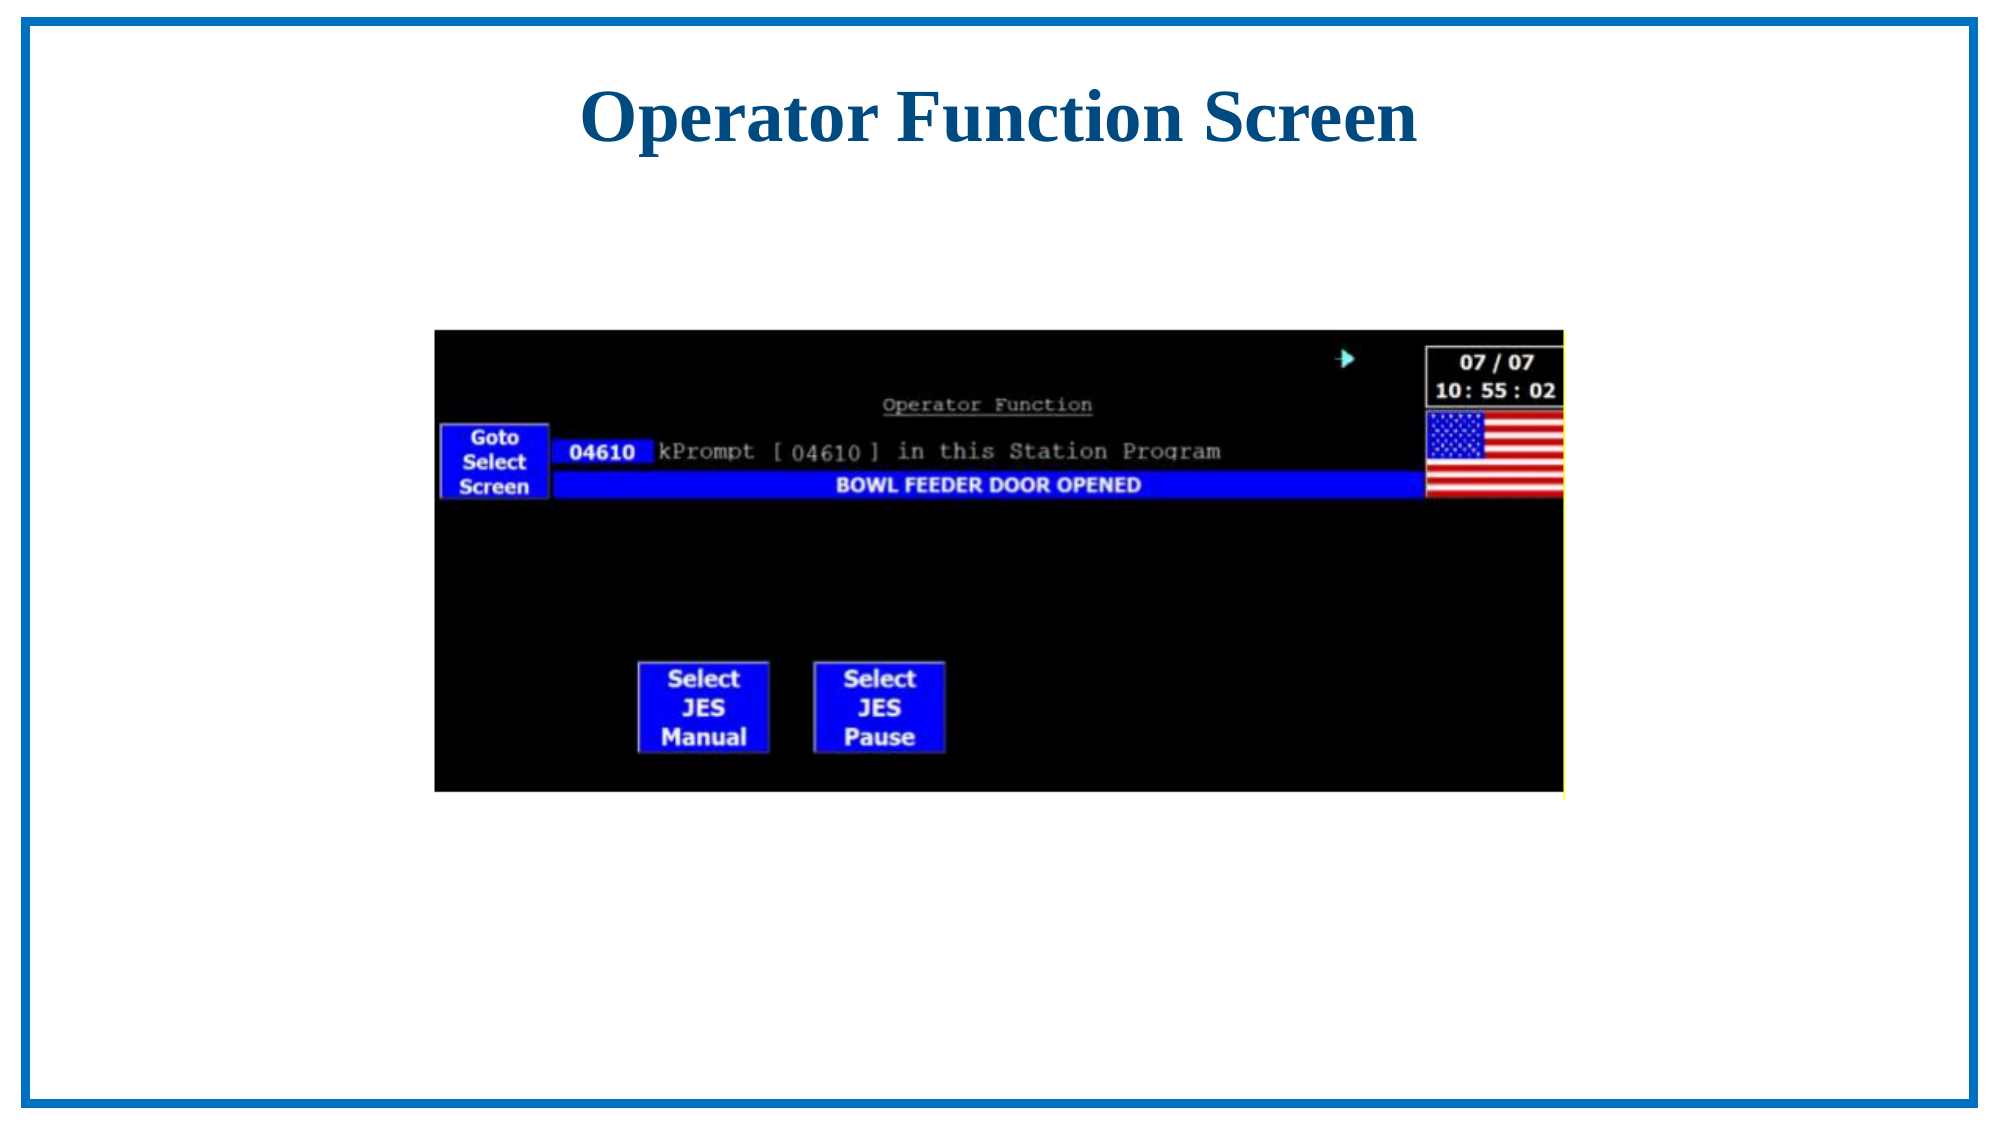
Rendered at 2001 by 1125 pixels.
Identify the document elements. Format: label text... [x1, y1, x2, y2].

text_box Operator Function Screen [565, 58, 1434, 164]
picture [427, 324, 1573, 800]
text_box [24, 21, 1975, 1104]
